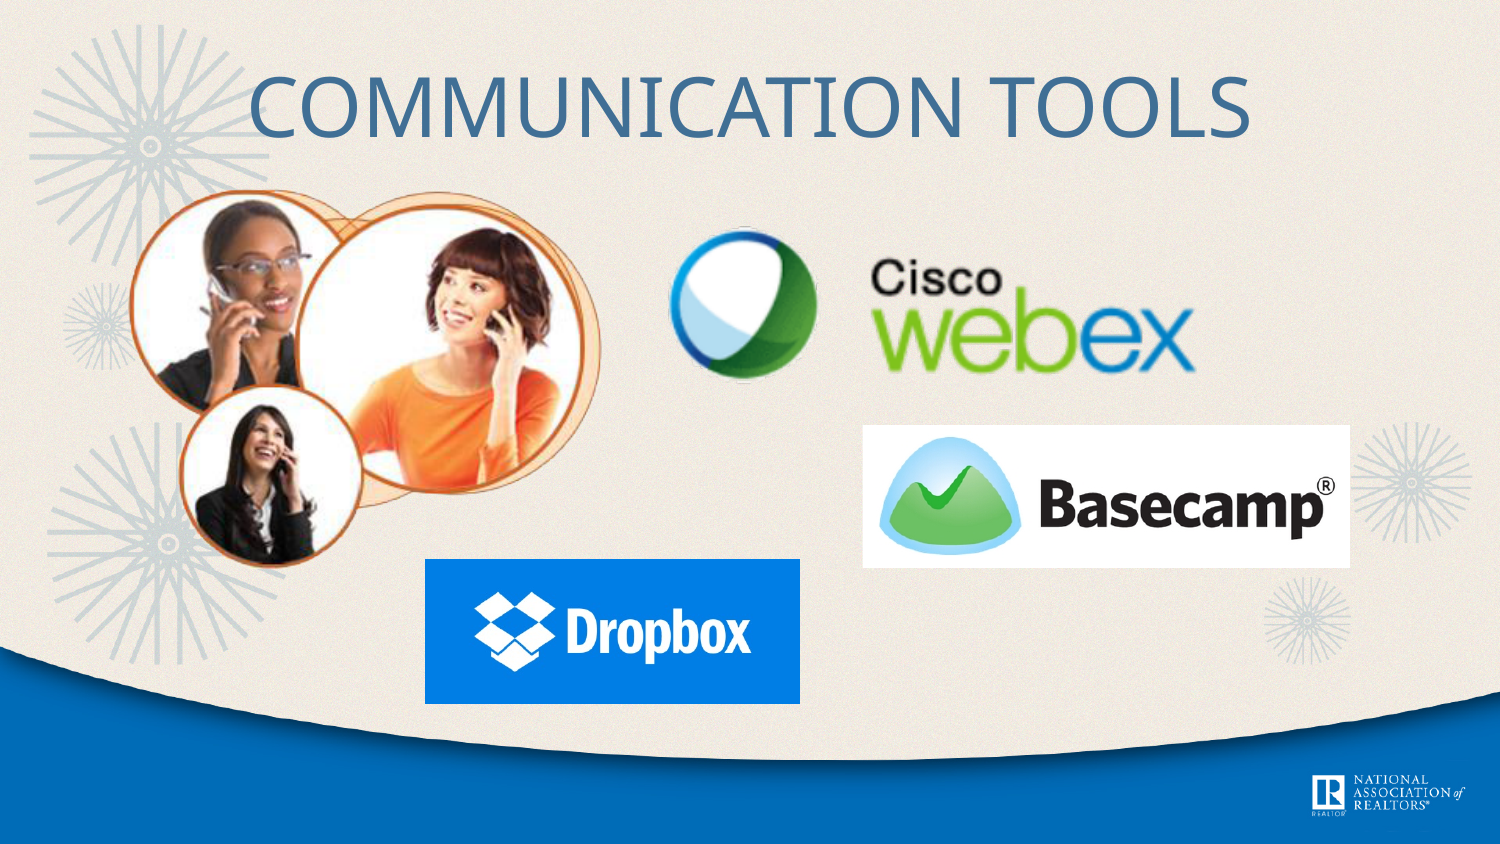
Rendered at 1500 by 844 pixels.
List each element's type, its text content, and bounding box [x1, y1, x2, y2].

picture [0, 0, 1500, 844]
title Communication Tools [75, 33, 1425, 175]
